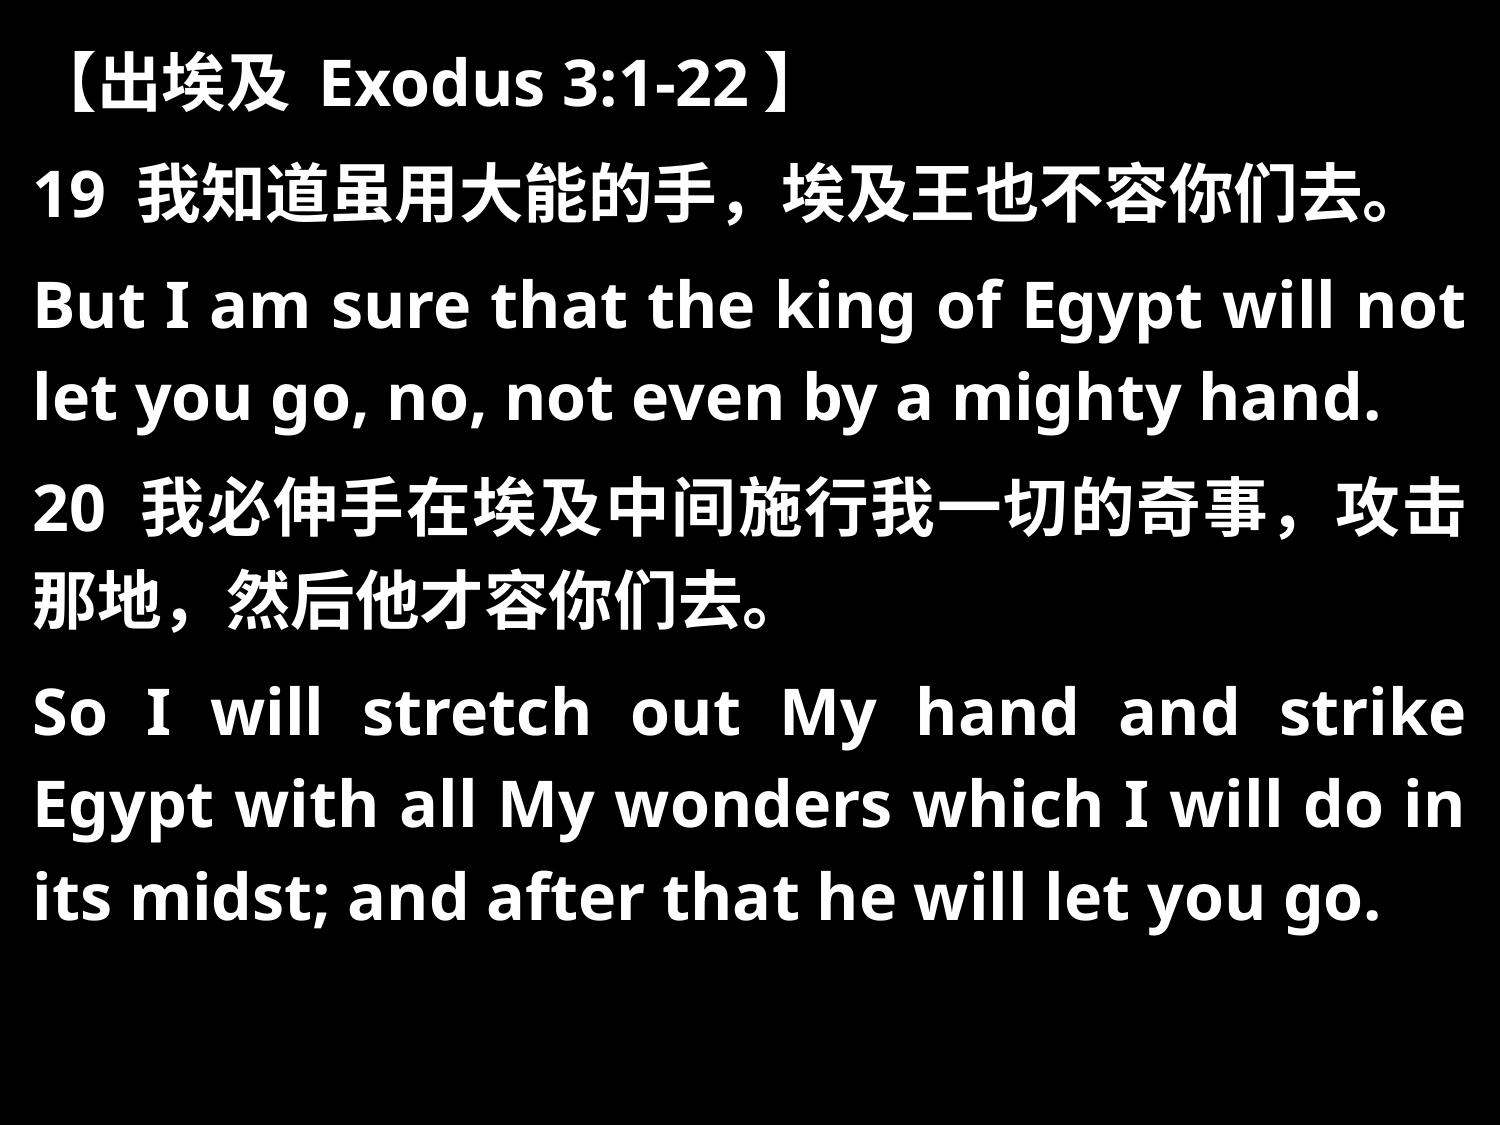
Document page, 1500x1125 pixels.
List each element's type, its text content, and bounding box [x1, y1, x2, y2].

list 【出埃及 Exodus 3:1-22】 19 我知道虽用大能的手，埃及王也不容你们去。 But I am sure that the king of Egypt will not let you go, no, not even by a mighty hand. 20 我必伸手在埃及中间施行我一切的奇事，攻击那地，然后他才容你们去。 So I will stretch out My hand and strike Egypt with all My wonders which I will do in its midst; and after that he will let you go. [17, 19, 1483, 1106]
